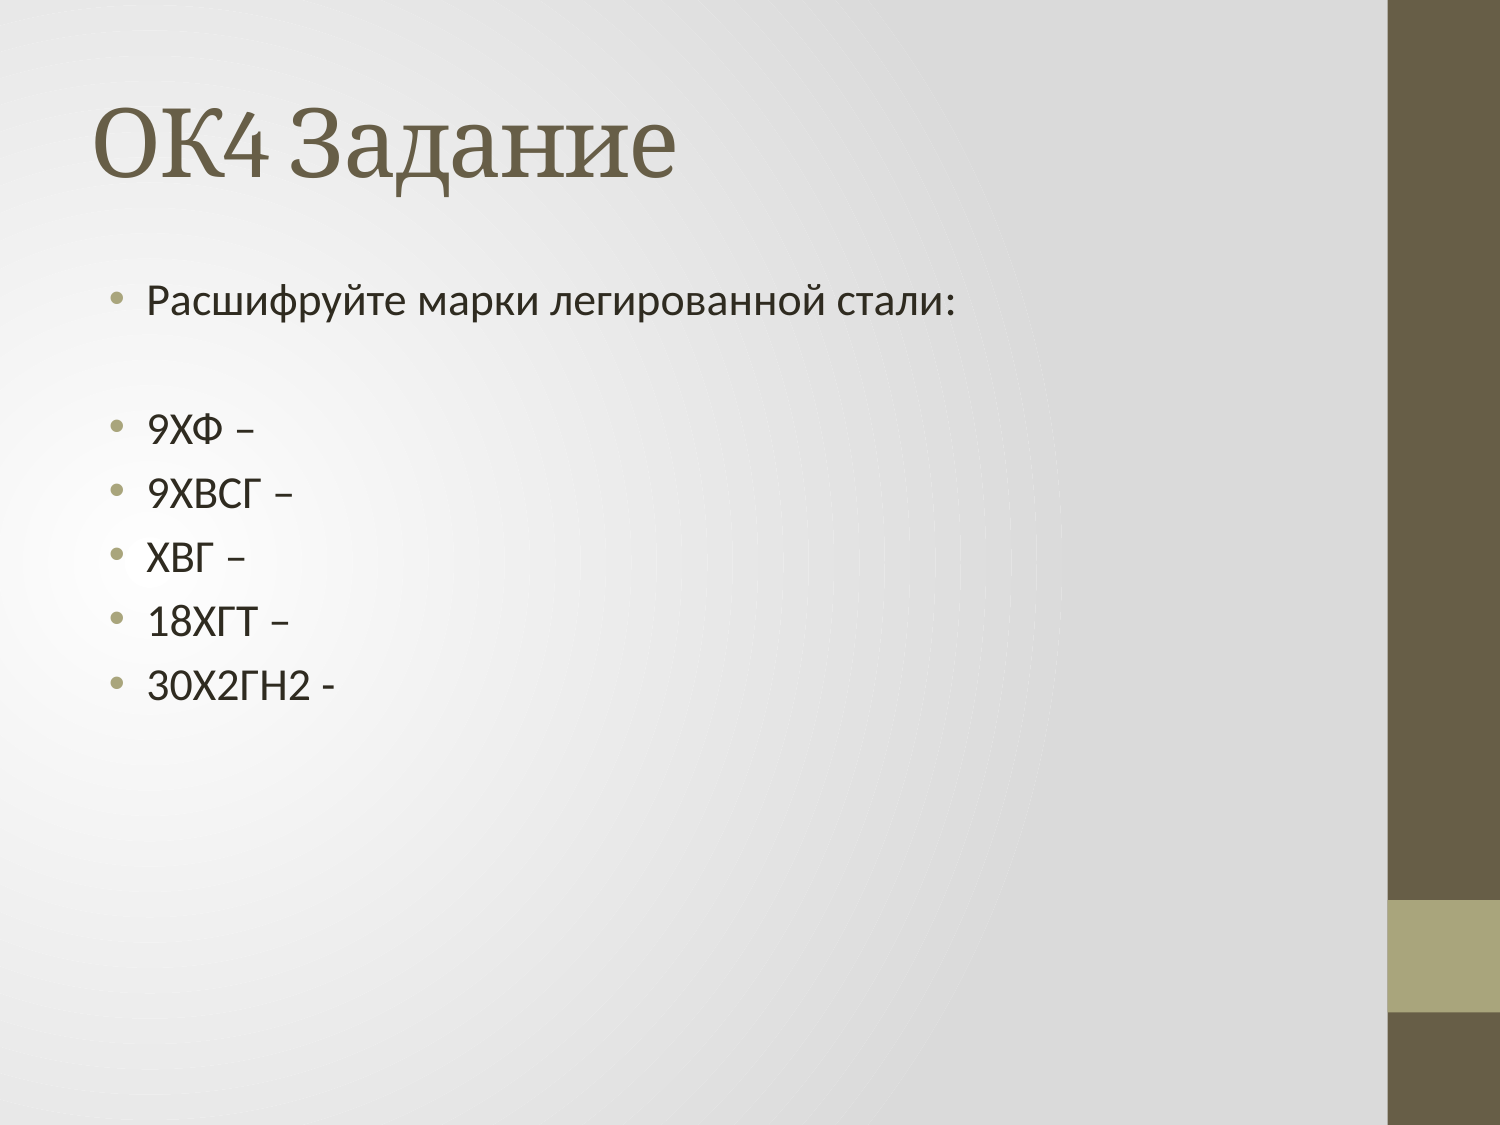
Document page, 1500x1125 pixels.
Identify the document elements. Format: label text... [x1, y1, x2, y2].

list Расшифруйте марки легированной стали: 9ХФ – 9ХВСГ – ХВГ – 18ХГТ – 30Х2ГН2 - [75, 262, 1325, 1050]
title ОК4 Задание [75, 45, 1325, 233]
